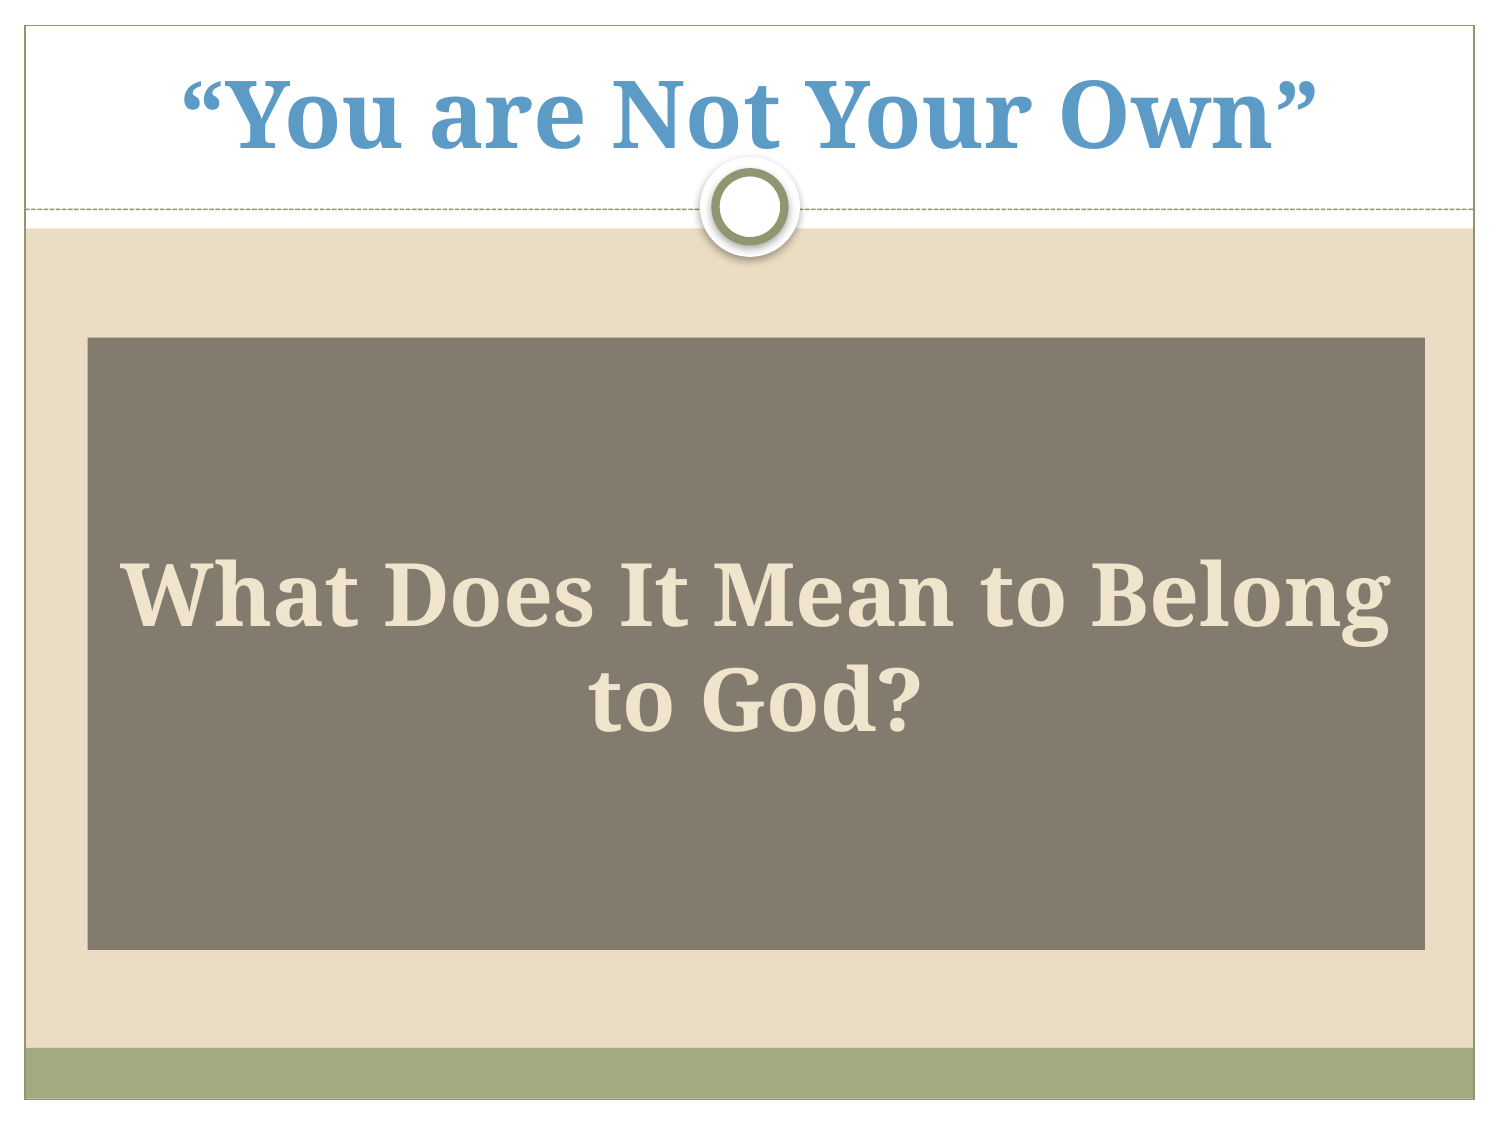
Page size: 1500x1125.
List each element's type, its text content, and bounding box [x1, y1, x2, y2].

title “You are Not Your Own” [50, 50, 1450, 175]
list What Does It Mean to Belong to God? [87, 337, 1425, 950]
